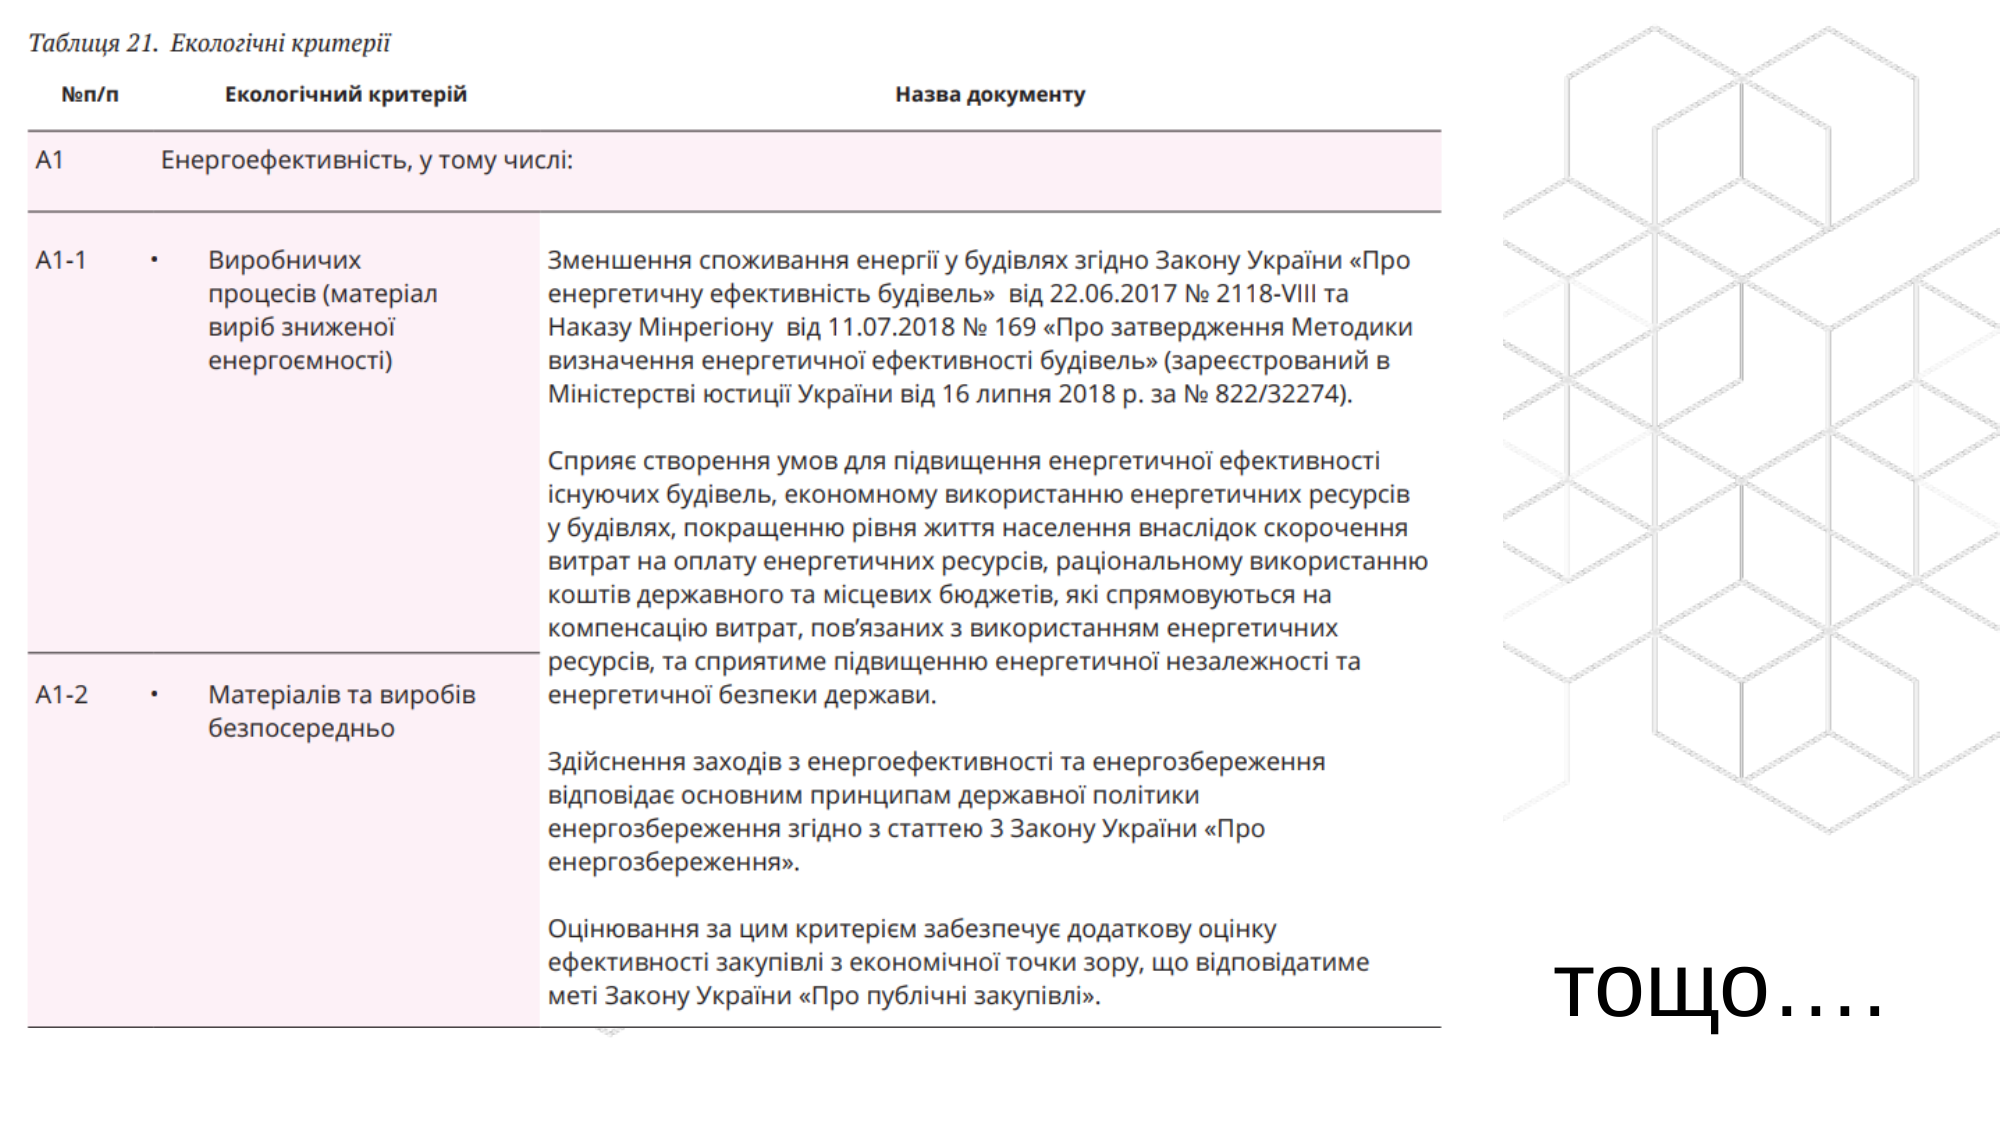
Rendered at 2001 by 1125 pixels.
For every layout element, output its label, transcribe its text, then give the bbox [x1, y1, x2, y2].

picture [0, 0, 2000, 1125]
text_box тощо…. [1538, 917, 1904, 1042]
